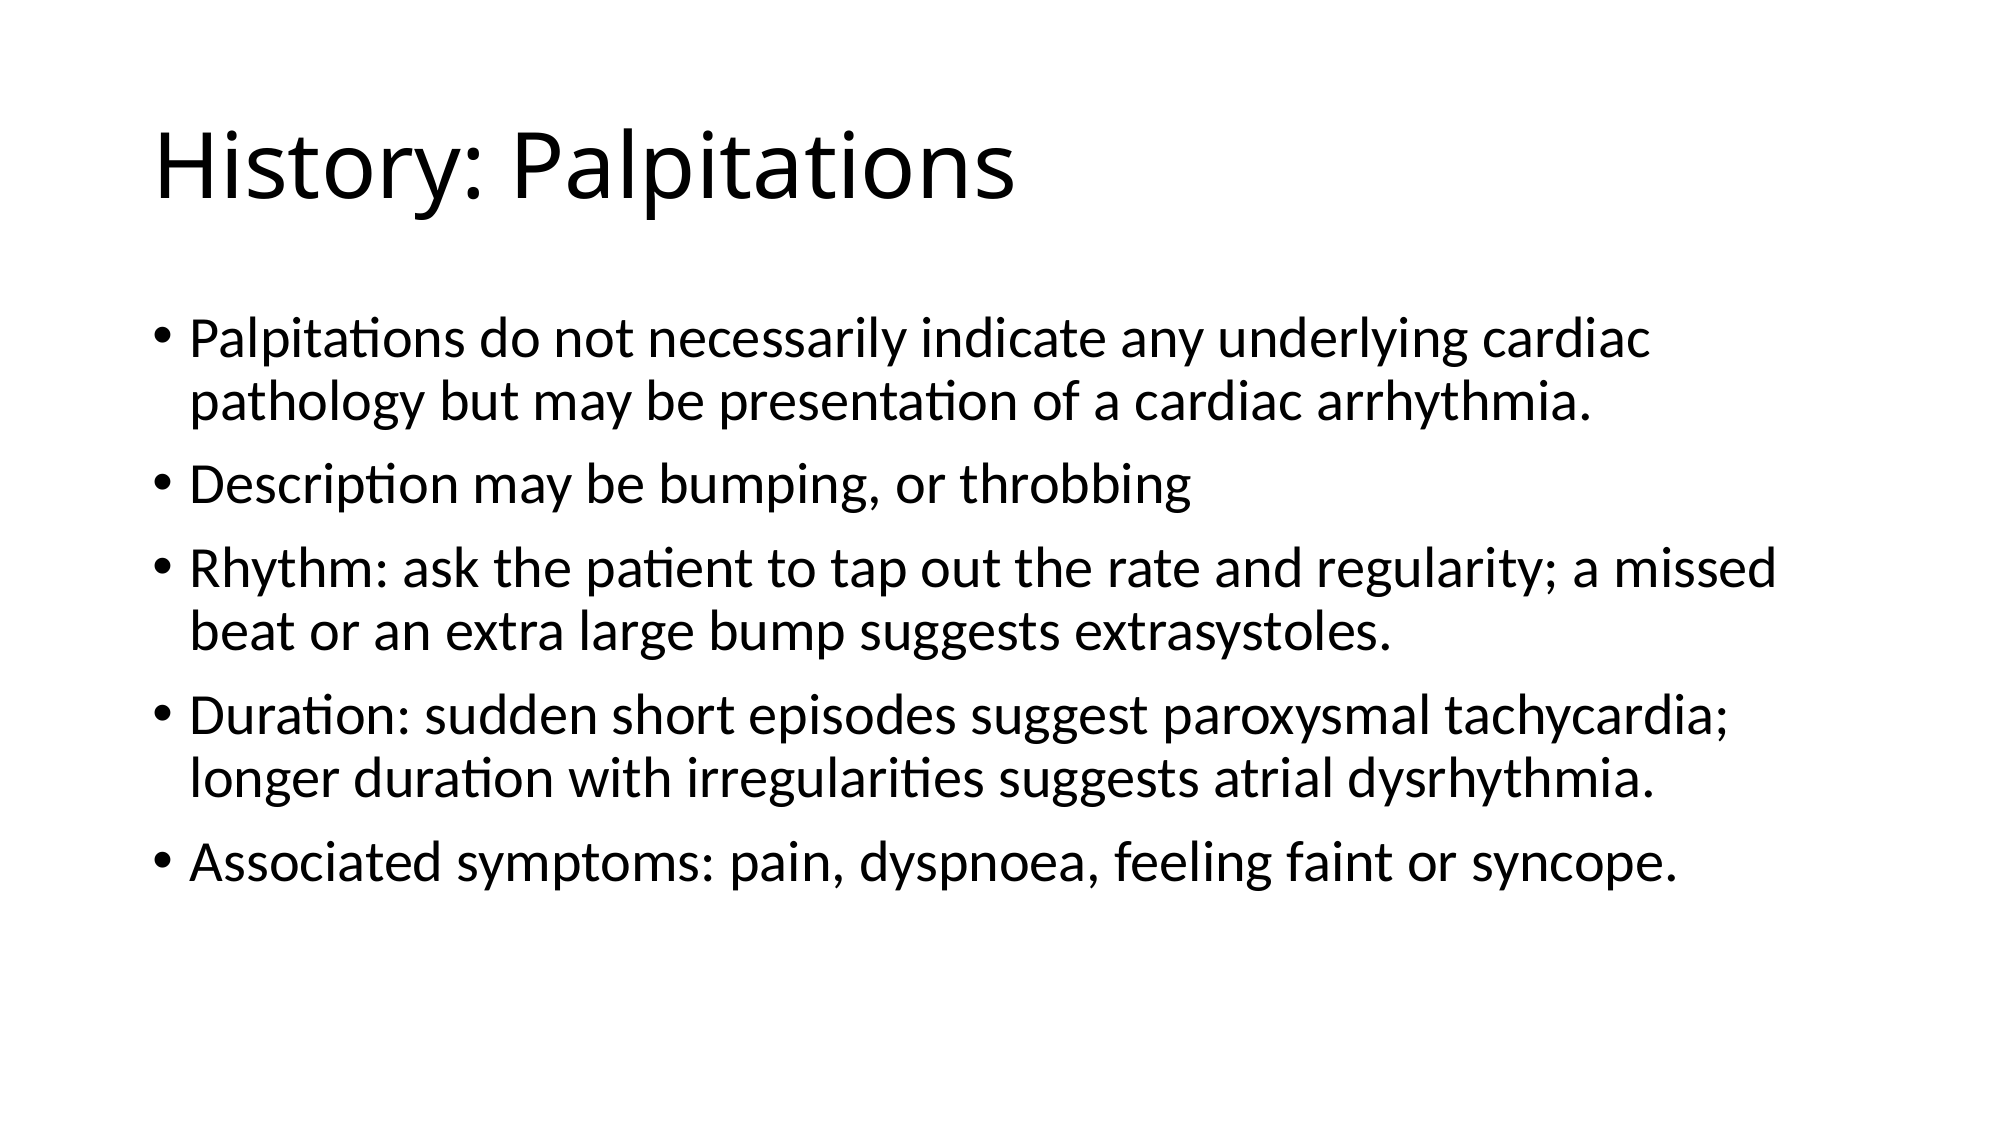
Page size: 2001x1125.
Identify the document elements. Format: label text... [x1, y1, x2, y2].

list Palpitations do not necessarily indicate any underlying cardiac pathology but may be presentation of a cardiac arrhythmia. Description may be bumping, or throbbing Rhythm: ask the patient to tap out the rate and regularity; a missed beat or an extra large bump suggests extrasystoles. Duration: sudden short episodes suggest paroxysmal tachycardia; longer duration with irregularities suggests atrial dysrhythmia. Associated symptoms: pain, dyspnoea, feeling faint or syncope. [137, 299, 1863, 1014]
title History: Palpitations [137, 59, 1863, 278]
